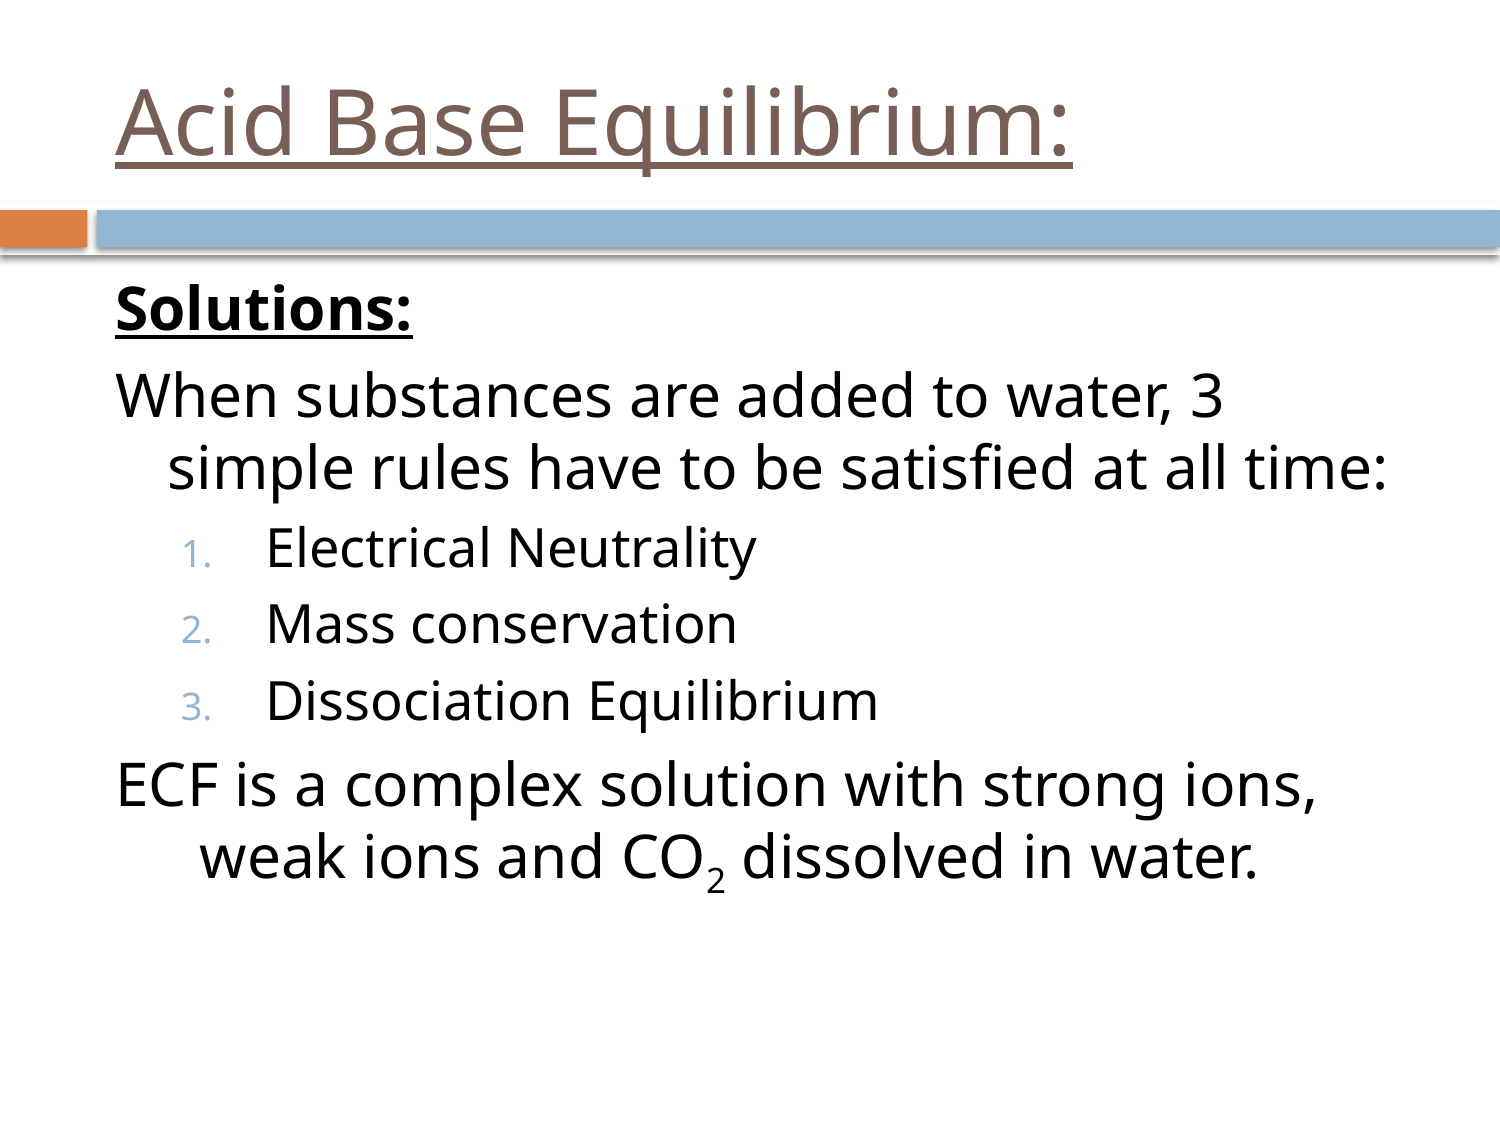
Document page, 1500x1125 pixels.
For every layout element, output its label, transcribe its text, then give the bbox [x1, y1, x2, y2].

list Solutions: When substances are added to water, 3 simple rules have to be satisfied at all time: Electrical Neutrality Mass conservation Dissociation Equilibrium ECF is a complex solution with strong ions, weak ions and CO2 dissolved in water. [100, 262, 1438, 1000]
title Acid Base Equilibrium: [100, 37, 1438, 200]
